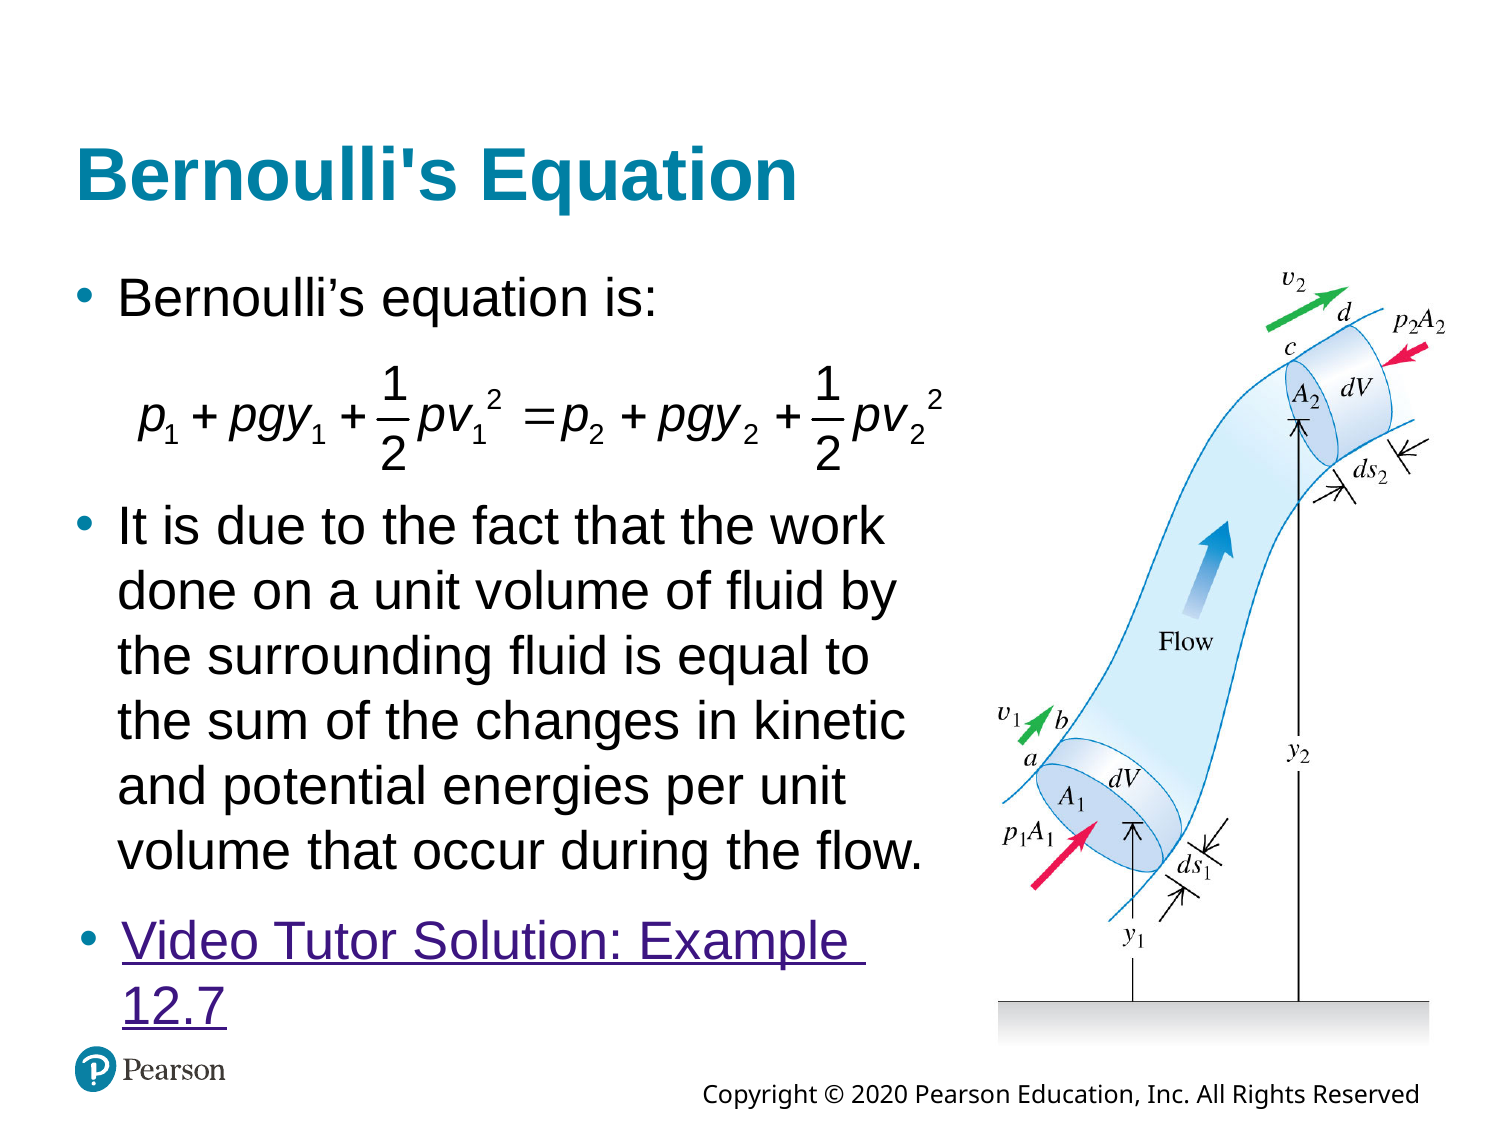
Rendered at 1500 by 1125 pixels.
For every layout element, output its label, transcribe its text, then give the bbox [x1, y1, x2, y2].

list It is due to the fact that the work done on a unit volume of fluid by the surrounding fluid is equal to the sum of the changes in kinetic and potential energies per unit volume that occur during the flow. [75, 490, 954, 896]
picture [993, 267, 1449, 1052]
list Video Tutor Solution: Example 12.7 [79, 905, 888, 1044]
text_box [129, 352, 954, 482]
title Bernoulli's Equation [75, 35, 1425, 216]
list Bernoulli’s equation is: [75, 262, 725, 338]
